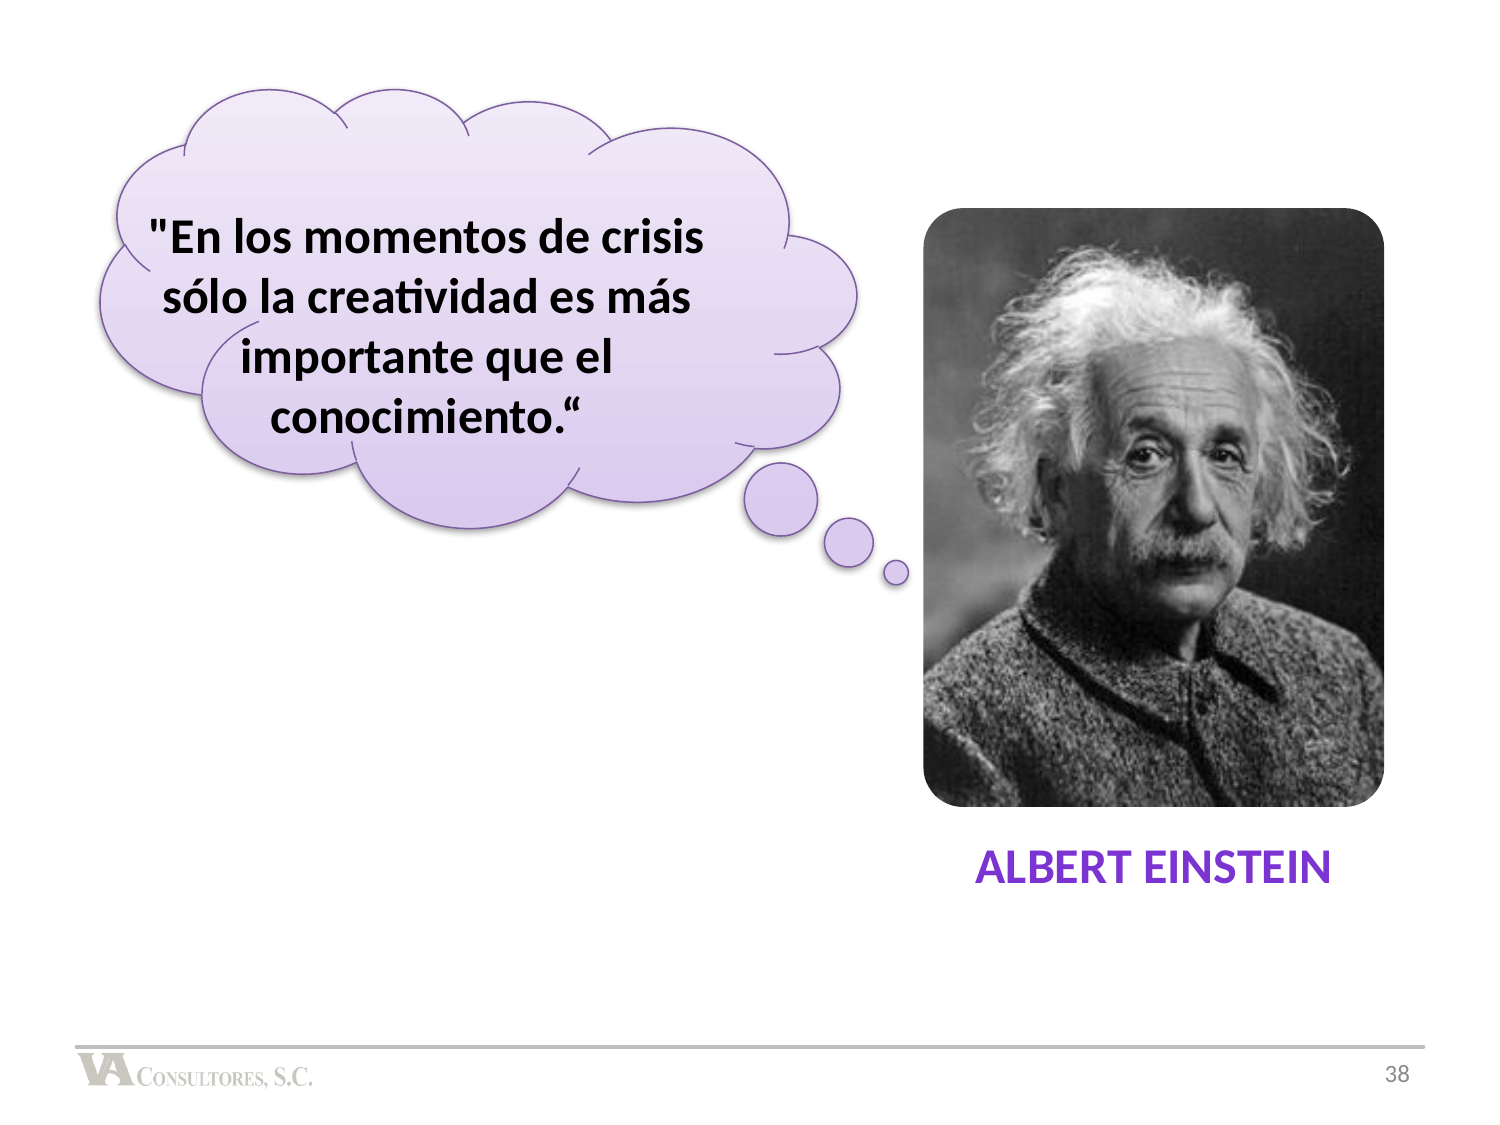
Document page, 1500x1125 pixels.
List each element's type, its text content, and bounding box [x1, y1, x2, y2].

text_box [806, 471, 819, 528]
text_box [806, 237, 858, 440]
text_box [823, 517, 875, 568]
picture [923, 207, 1385, 808]
slide_number 38 [1074, 1042, 1425, 1103]
text_box Albert Einstein [960, 826, 1348, 901]
text_box [883, 559, 910, 586]
text_box "En los momentos de crisis sólo la creatividad es más importante que el conocimiento.“ [48, 196, 806, 551]
text_box [119, 88, 786, 196]
